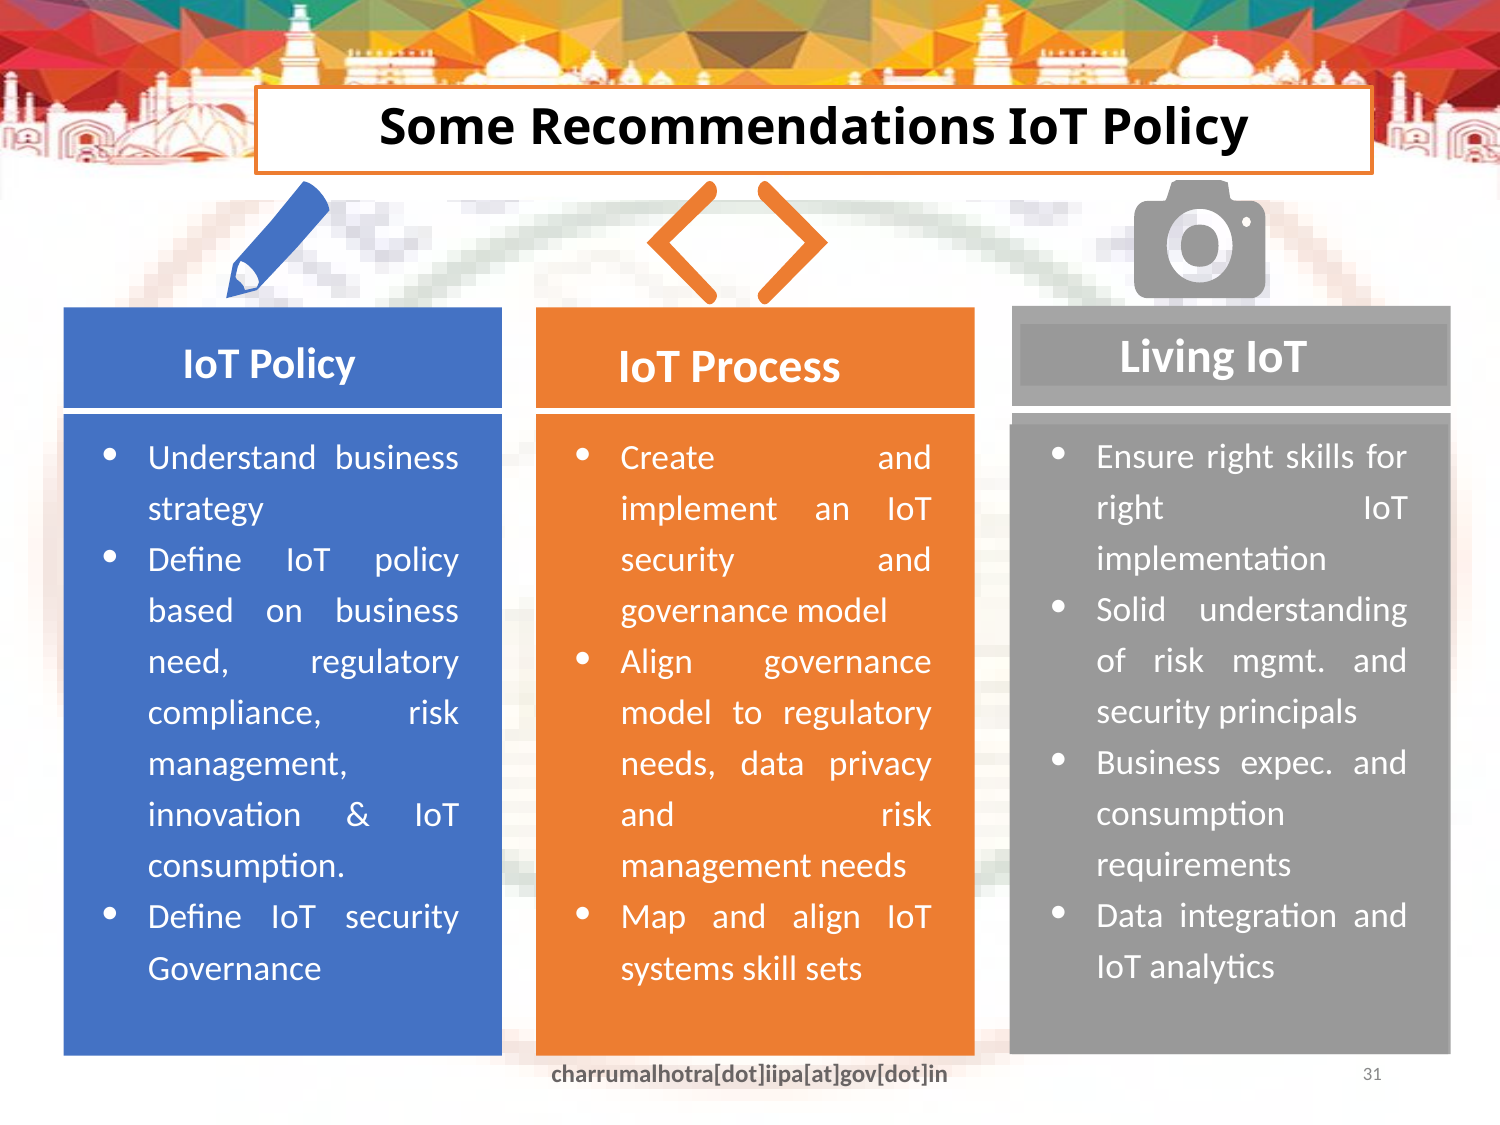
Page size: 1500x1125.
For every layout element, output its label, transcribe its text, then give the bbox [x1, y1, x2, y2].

slide_number 31 [1059, 1055, 1397, 1103]
text_box Living IoT [1020, 324, 1448, 386]
footer charrumalhotra[dot]iipa[at]gov[dot]in [496, 1042, 1004, 1103]
text_box [757, 180, 829, 305]
text_box [536, 417, 975, 1056]
text_box [226, 181, 330, 299]
text_box [536, 307, 975, 408]
text_box [1012, 415, 1451, 1055]
text_box [1012, 305, 1451, 406]
text_box [63, 307, 502, 408]
picture [0, 0, 1500, 200]
text_box [63, 418, 502, 1056]
text_box IoT Policy [75, 334, 503, 391]
text_box Some Recommendations IoT Policy [254, 85, 1374, 175]
text_box Ensure right skills for right IoT implementation Solid understanding of risk mgmt. and security principals Business expec. and consumption requirements Data integration and IoT analytics [1009, 424, 1449, 1055]
text_box [1134, 180, 1266, 299]
text_box Create and implement an IoT security and governance model Align governance model to regulatory needs, data privacy and risk management needs Map and align IoT systems skill sets [533, 425, 973, 979]
text_box IoT Process [536, 335, 963, 397]
text_box Understand business strategy Define IoT policy based on business need, regulatory compliance, risk management, innovation & IoT consumption. Define IoT security Governance [61, 425, 500, 1034]
text_box [646, 180, 717, 305]
